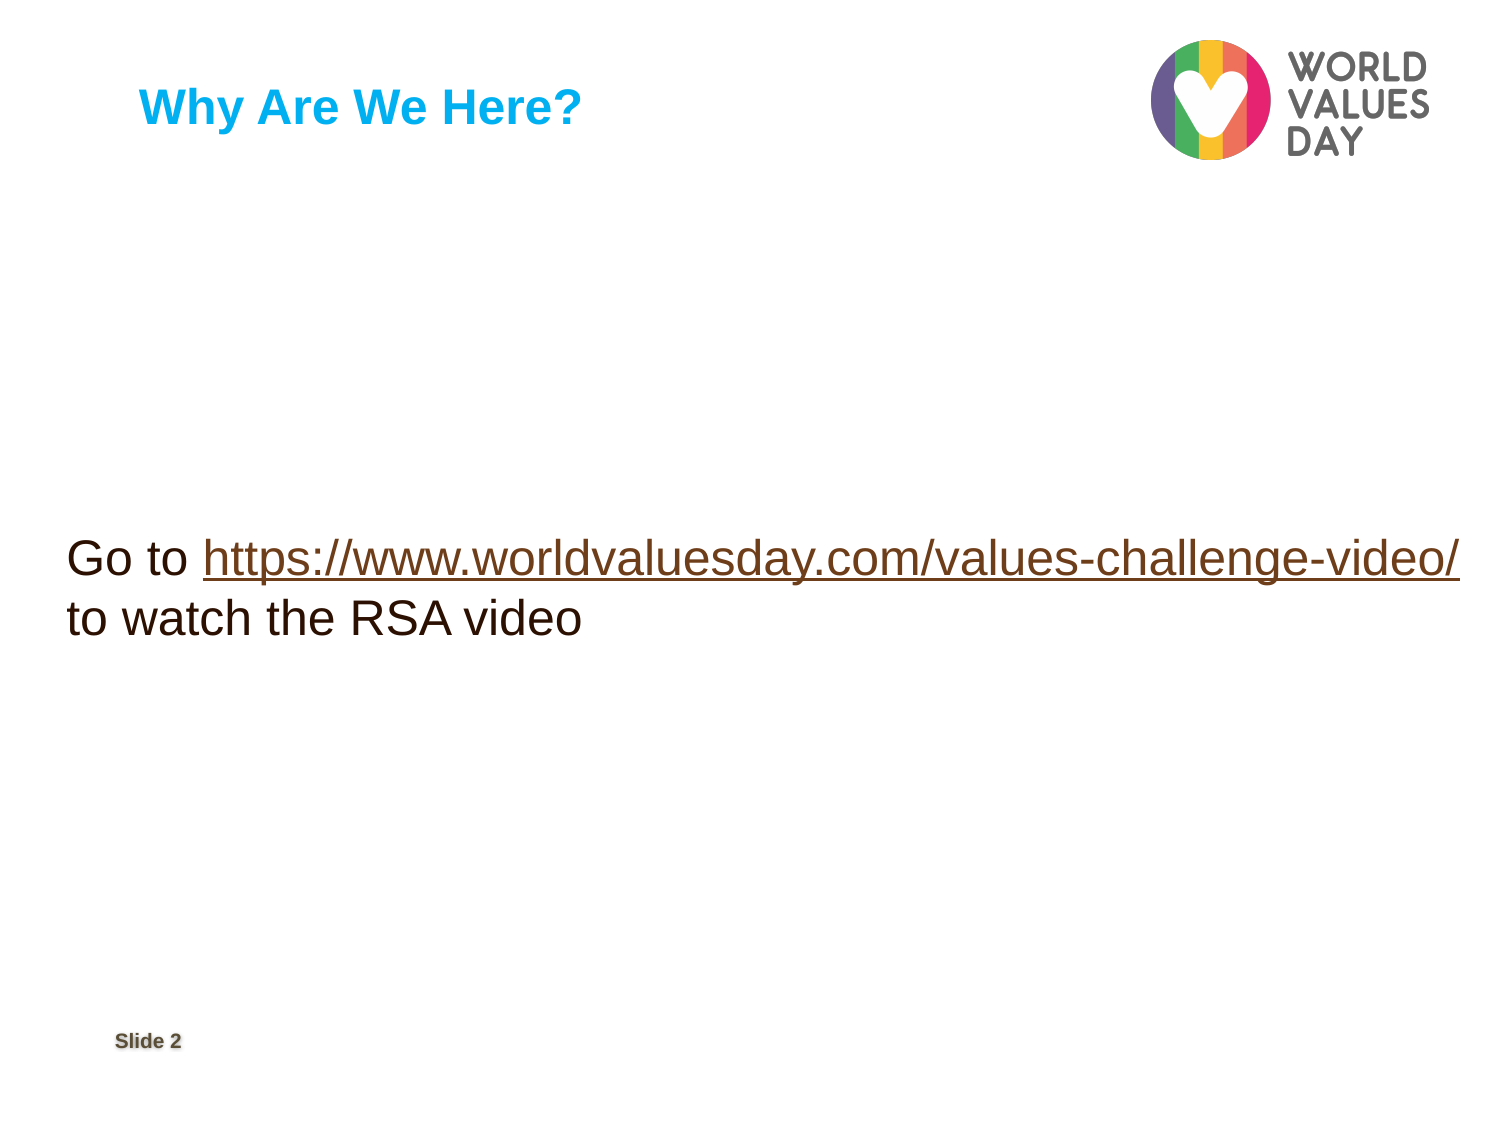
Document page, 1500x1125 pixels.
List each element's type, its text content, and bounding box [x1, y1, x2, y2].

title Why Are We Here? [123, 48, 1146, 161]
picture [1151, 40, 1429, 160]
slide_number Slide 2 [99, 1020, 250, 1075]
text_box Go to https://www.worldvaluesday.com/values-challenge-video/ to watch the RSA video [51, 517, 1489, 713]
